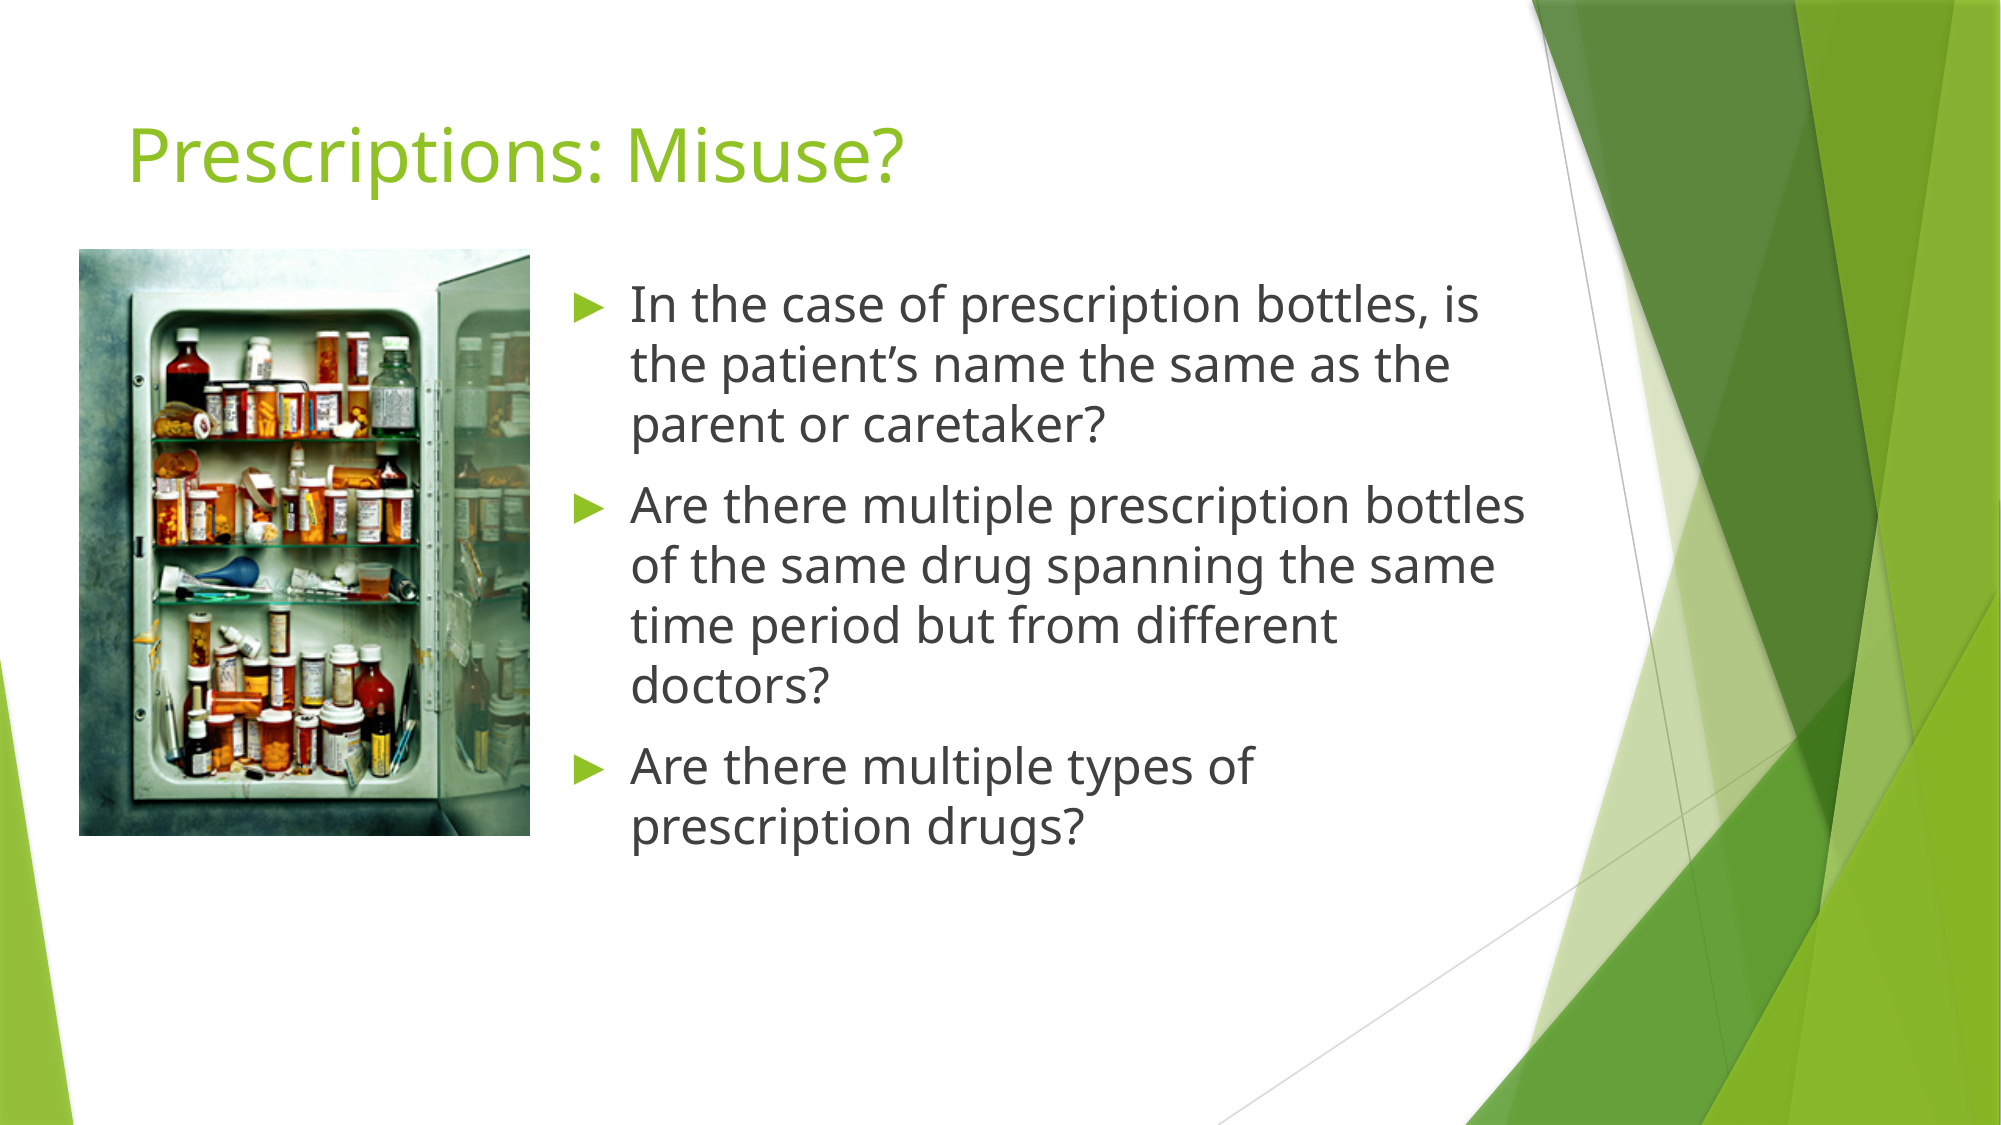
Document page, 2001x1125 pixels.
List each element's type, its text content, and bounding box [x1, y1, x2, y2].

list In the case of prescription bottles, is the patient’s name the same as the parent or caretaker? Are there multiple prescription bottles of the same drug spanning the same time period but from different doctors? Are there multiple types of prescription drugs? [559, 265, 1555, 930]
picture [79, 249, 531, 837]
title Prescriptions: Misuse? [111, 99, 1522, 237]
